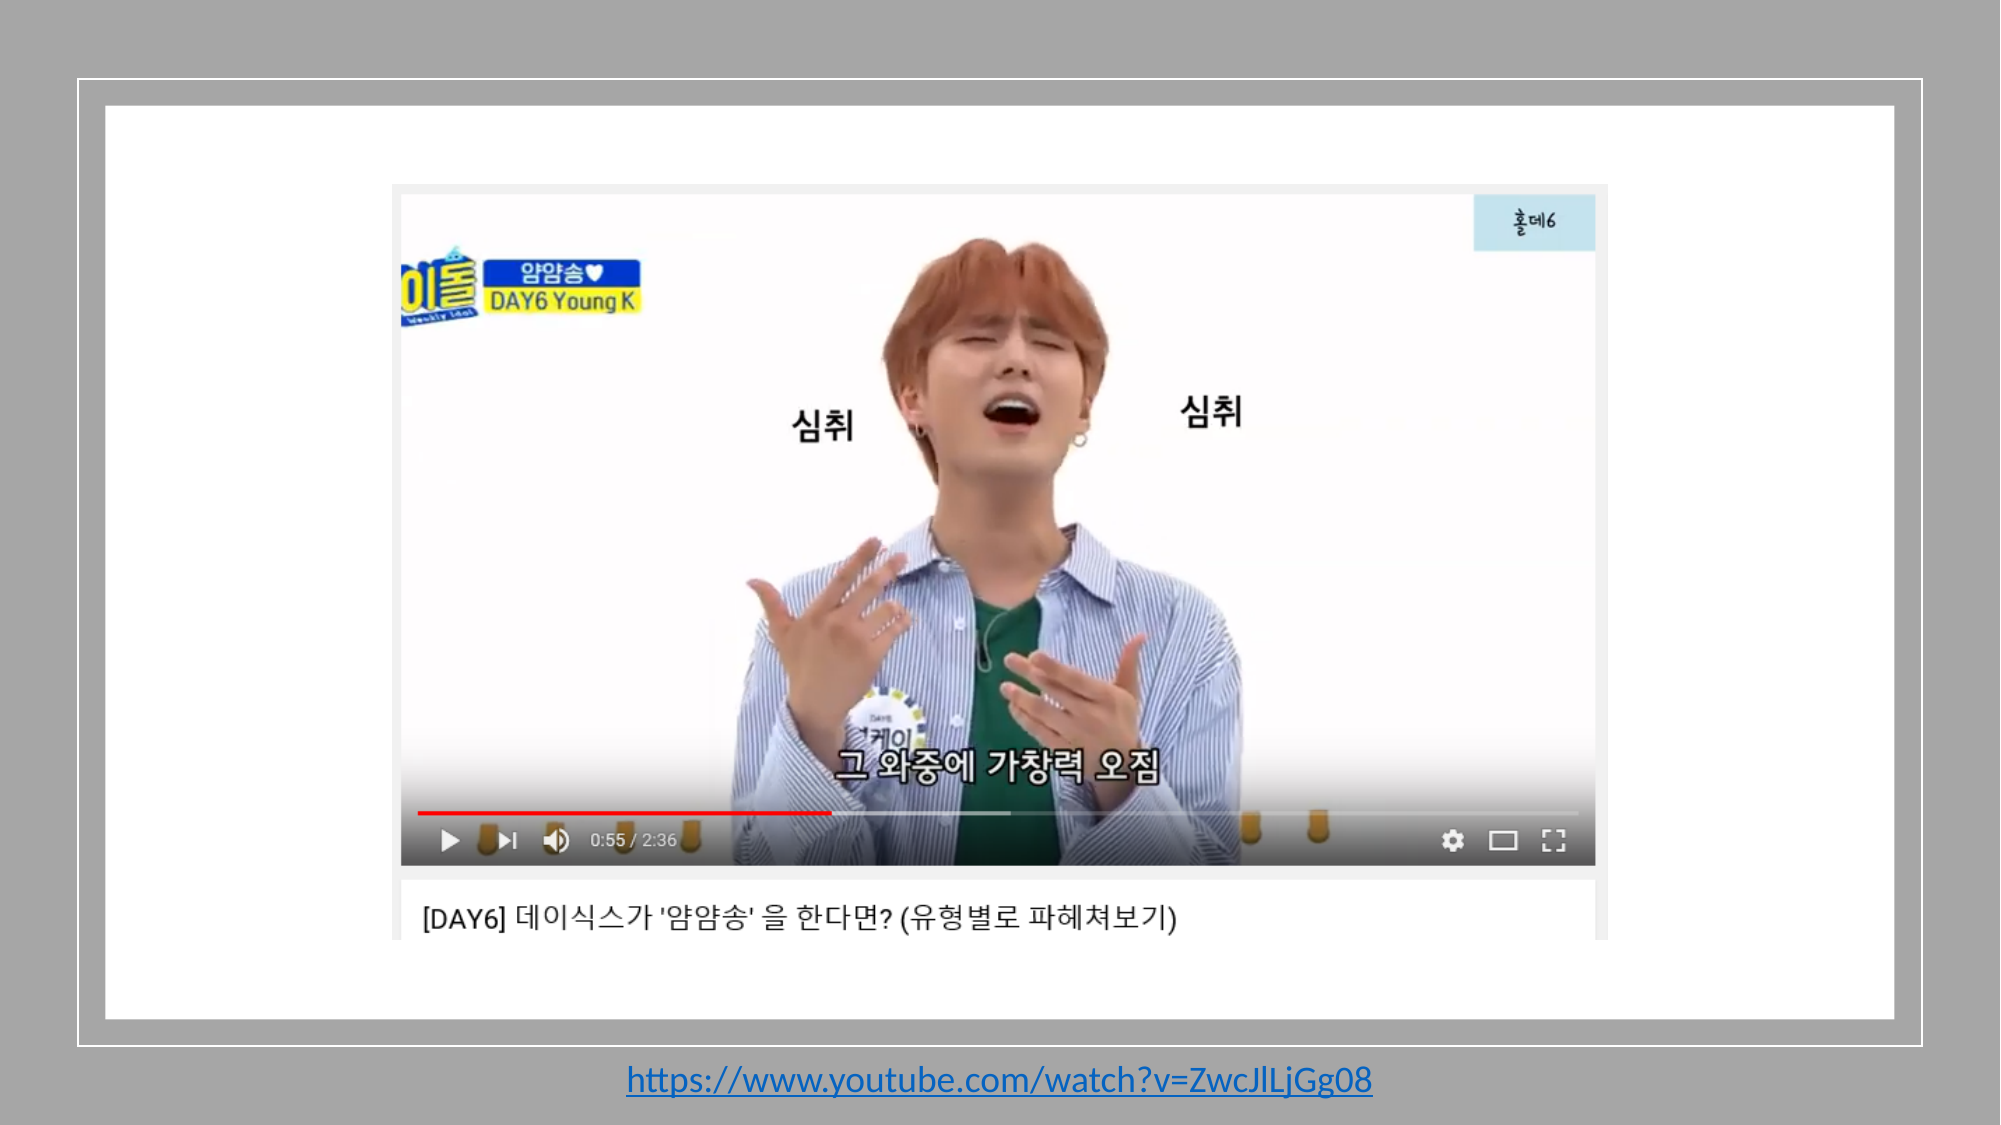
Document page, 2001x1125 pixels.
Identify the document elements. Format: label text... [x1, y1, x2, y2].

text_box [104, 104, 1895, 1020]
picture [391, 184, 1608, 940]
text_box [77, 78, 1923, 1047]
text_box [0, 0, 2000, 1125]
text_box https://www.youtube.com/watch?v=ZwcJlLjGg08 [611, 1047, 1389, 1108]
